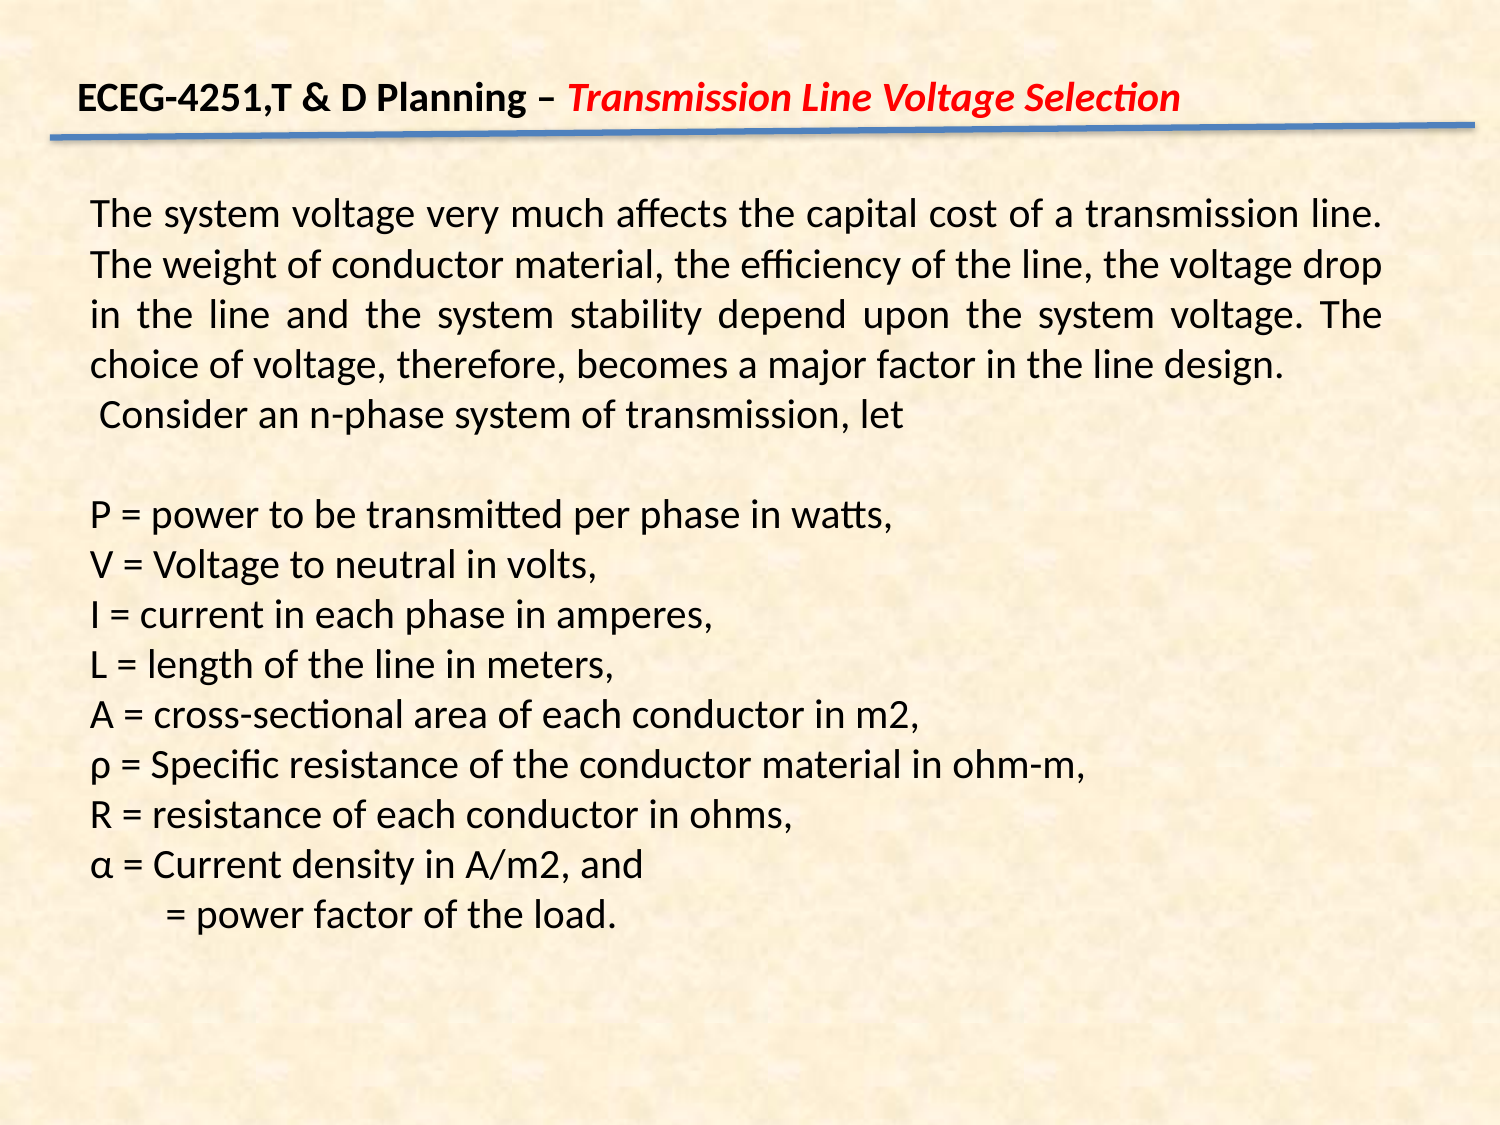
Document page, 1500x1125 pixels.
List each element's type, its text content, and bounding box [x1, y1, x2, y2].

text_box The system voltage very much affects the capital cost of a transmission line. The weight of conductor material, the efficiency of the line, the voltage drop in the line and the system stability depend upon the system voltage. The choice of voltage, therefore, becomes a major factor in the line design. Consider an n-phase system of transmission, let P = power to be transmitted per phase in watts, V = Voltage to neutral in volts, I = current in each phase in amperes, L = length of the line in meters, A = cross-sectional area of each conductor in m2, ρ = Specific resistance of the conductor material in ohm-m, R = resistance of each conductor in ohms, α = Current density in A/m2, and = power factor of the load. [74, 178, 1399, 994]
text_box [49, 124, 1476, 138]
text_box ECEG-4251,T & D Planning – Transmission Line Voltage Selection [62, 62, 1338, 123]
picture [0, 0, 1500, 1125]
